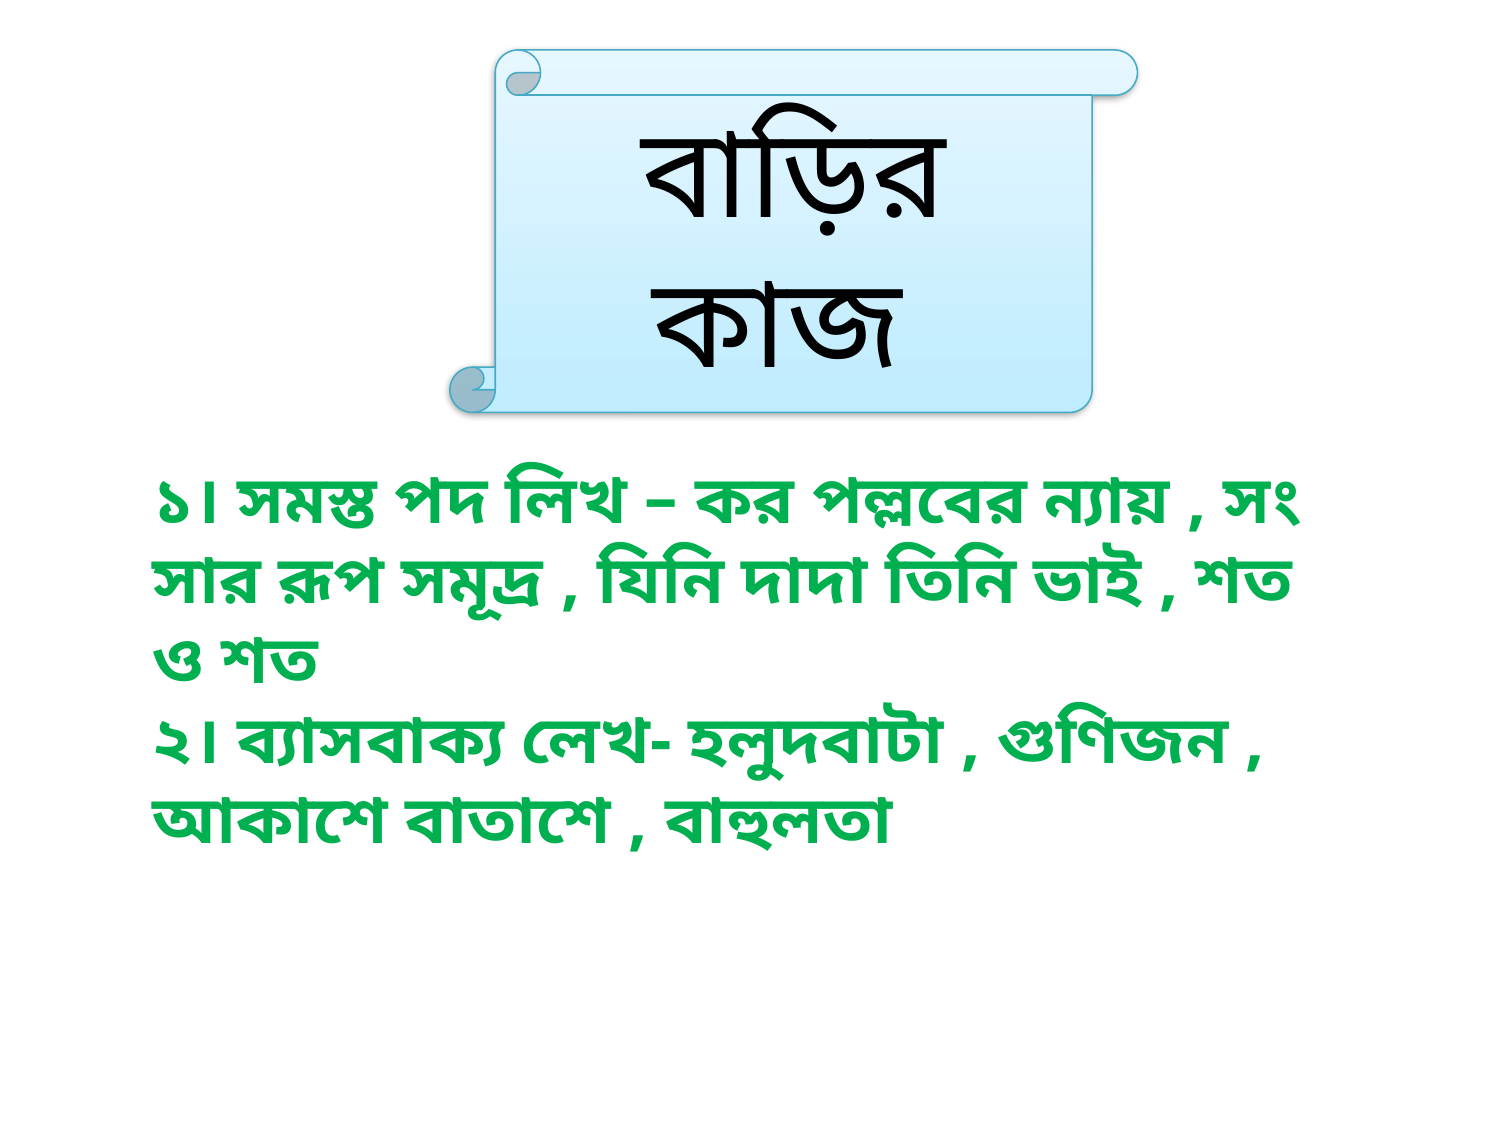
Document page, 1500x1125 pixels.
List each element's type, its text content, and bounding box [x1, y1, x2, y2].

text_box ১। সমস্ত পদ লিখ – কর পল্লবের ন্যায় , সং সার রূপ সমূদ্র , যিনি দাদা তিনি ভাই , শত ও শত ২। ব্যাসবাক্য লেখ- হলুদবাটা , গুণিজন , আকাশে বাতাশে , বাহুলতা [137, 449, 1363, 865]
text_box বাড়ির কাজ [449, 49, 1139, 414]
